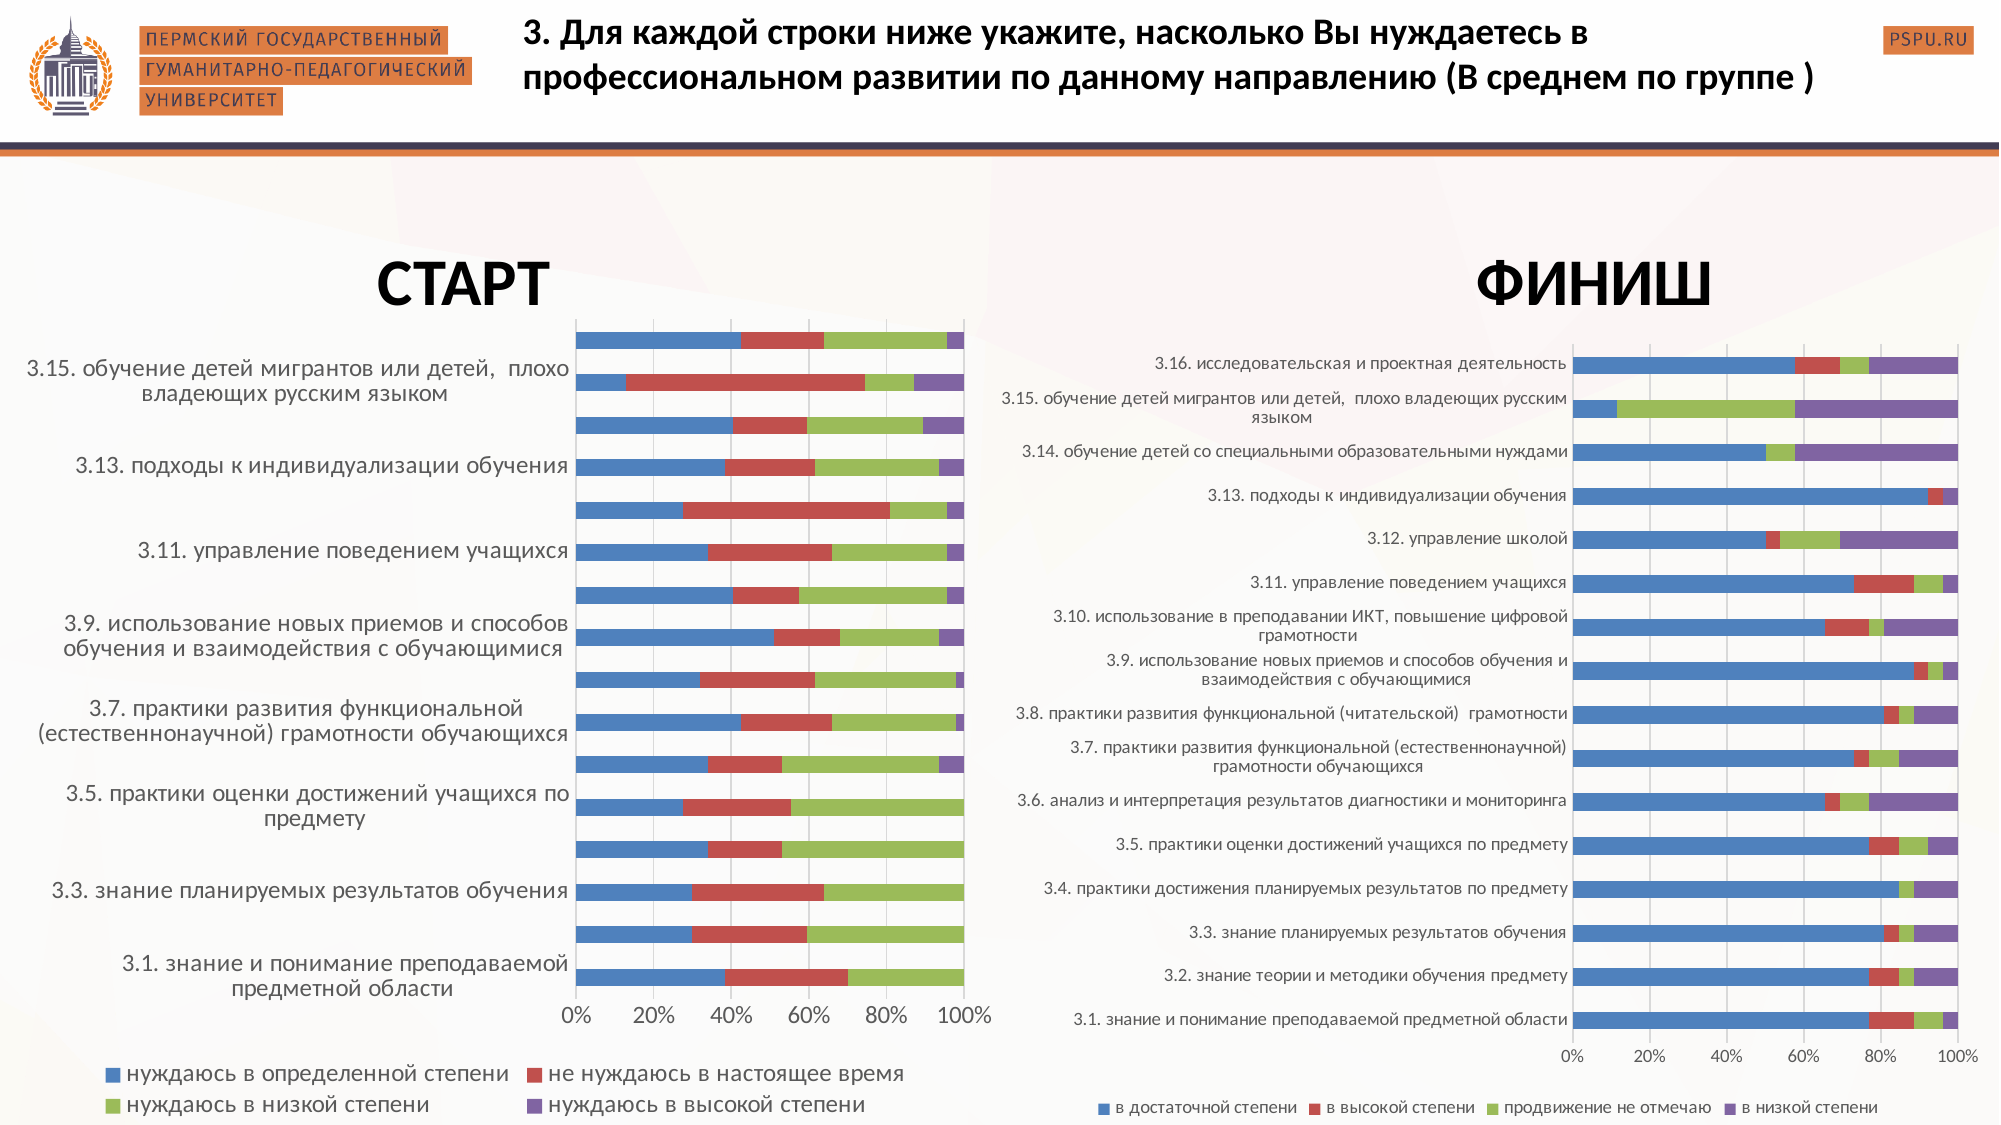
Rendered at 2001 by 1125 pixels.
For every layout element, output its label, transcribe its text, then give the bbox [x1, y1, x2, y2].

picture [0, 0, 1999, 327]
text_box СТАРТ [363, 231, 566, 300]
text_box ФИНИШ [1462, 231, 1729, 326]
text_box 3. Для каждой строки ниже укажите, насколько Вы нуждаетесь в профессиональном развитии по данному направлению (В среднем по группе ) [507, 0, 1856, 150]
chart [0, 302, 2000, 1125]
